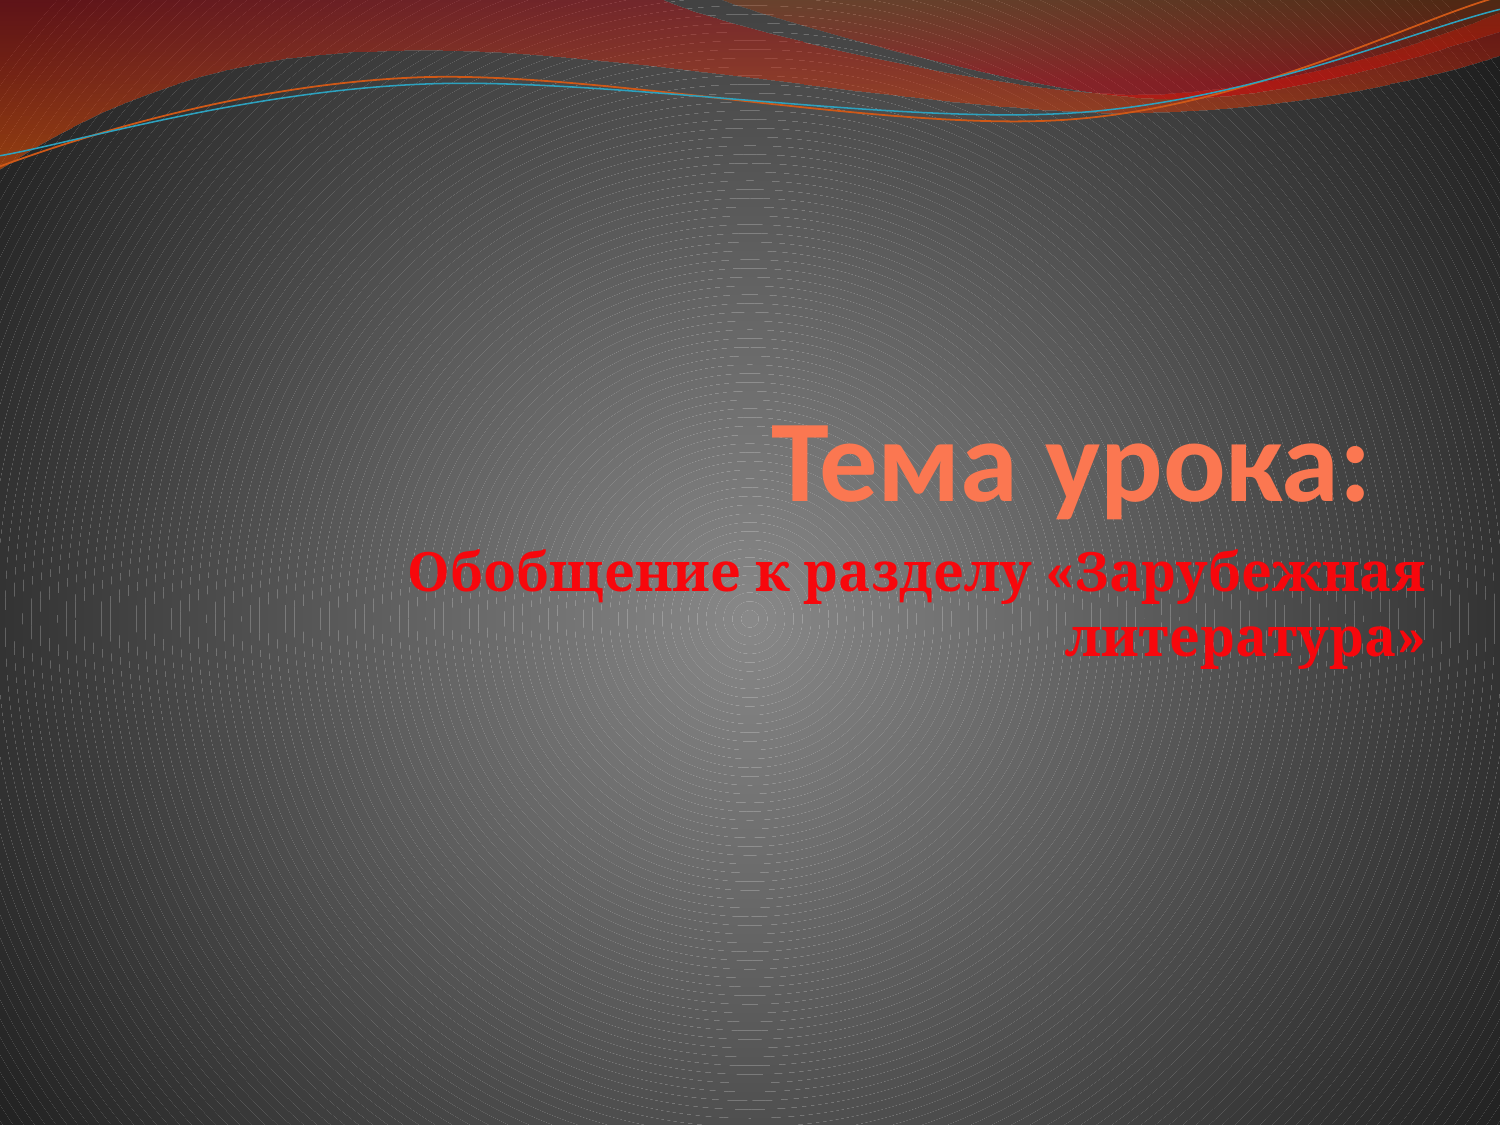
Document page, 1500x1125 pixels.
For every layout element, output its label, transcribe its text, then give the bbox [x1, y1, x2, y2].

title Тема урока: [87, 224, 1376, 525]
subtitle Обобщение к разделу «Зарубежная литература» [50, 529, 1438, 1075]
